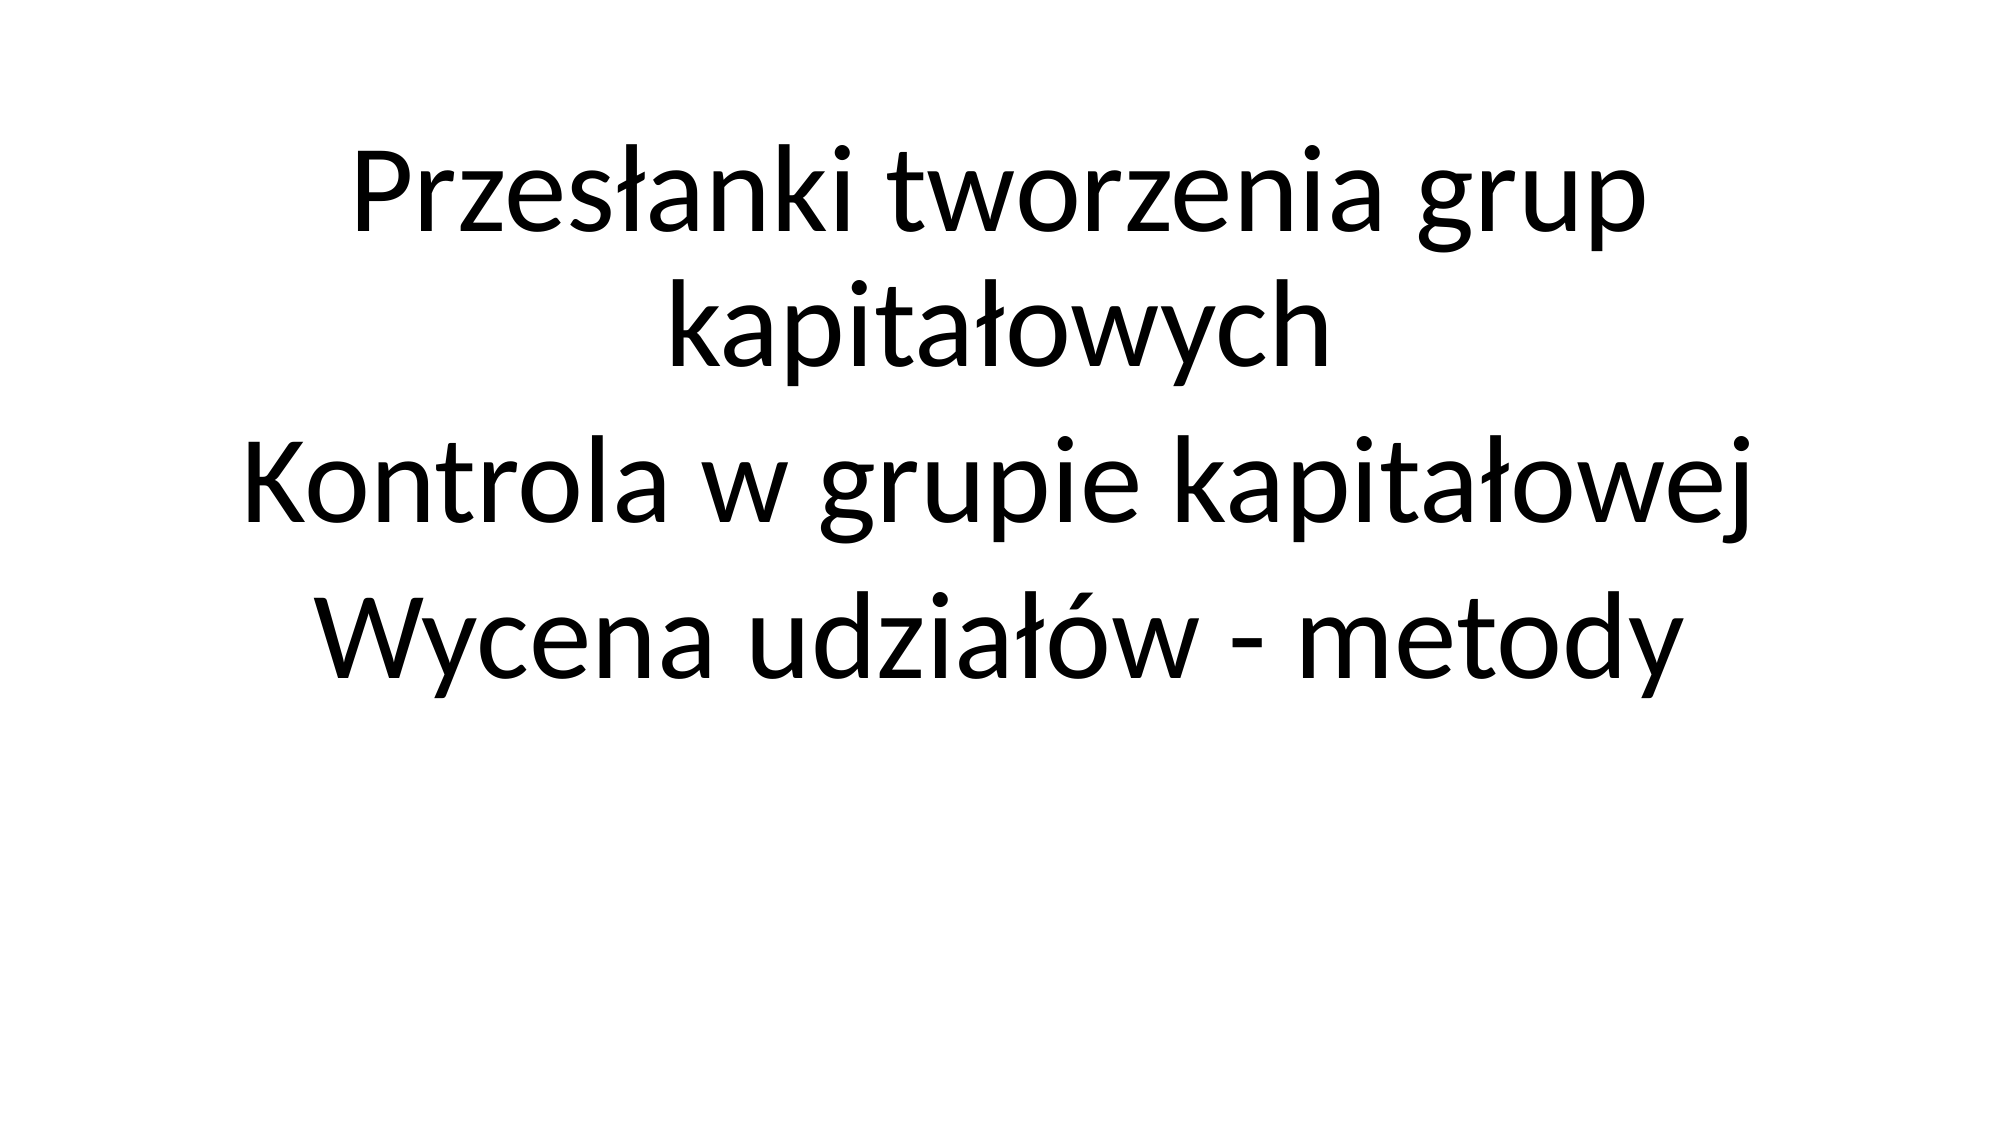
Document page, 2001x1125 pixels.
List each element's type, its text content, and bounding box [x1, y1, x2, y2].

list Przesłanki tworzenia grup kapitałowych Kontrola w grupie kapitałowej Wycena udziałów - metody [137, 116, 1863, 1014]
